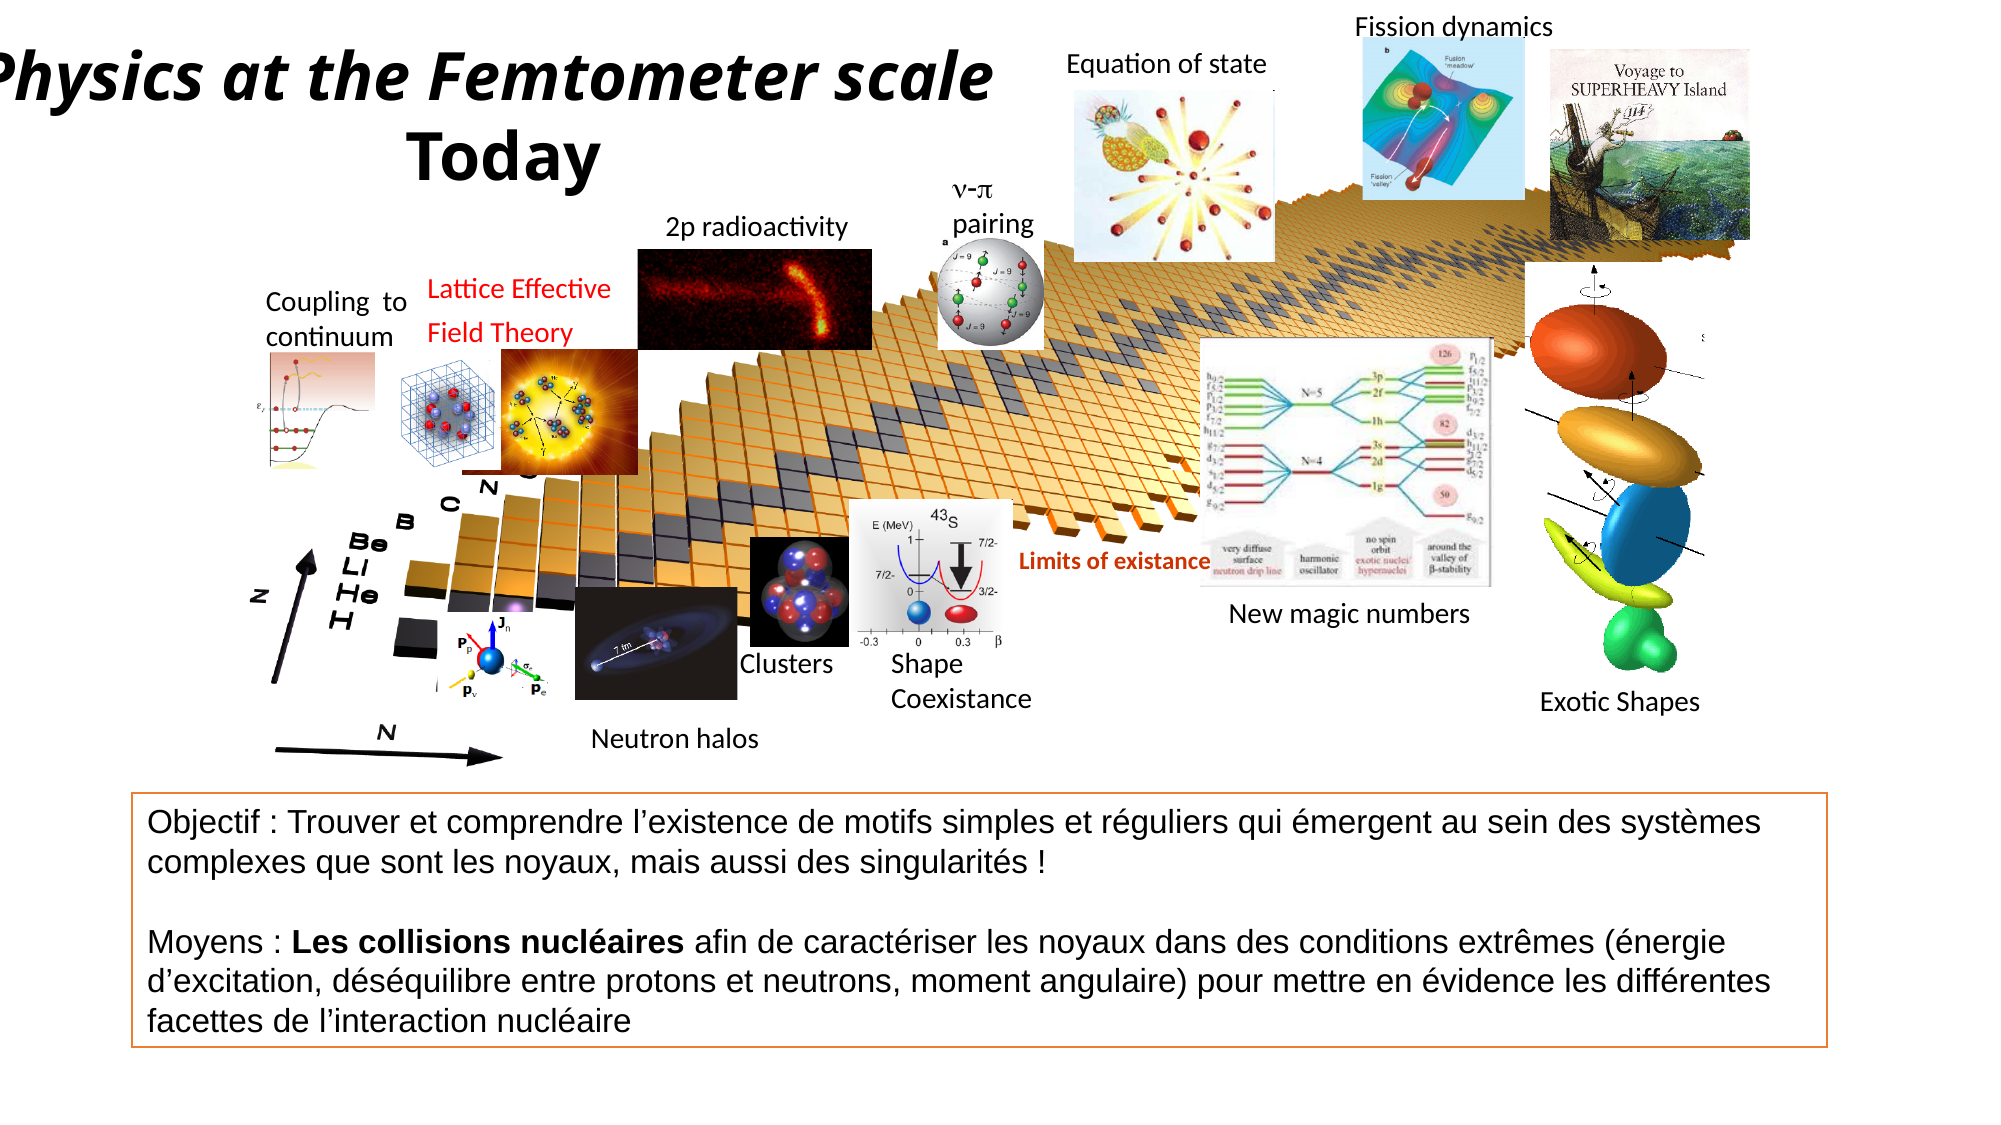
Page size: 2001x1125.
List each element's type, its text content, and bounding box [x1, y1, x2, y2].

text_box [437, 612, 550, 702]
picture [244, 0, 1751, 800]
text_box Physics at the Femtometer scale Today [0, 26, 244, 201]
text_box Objectif : Trouver et comprendre l’existence de motifs simples et réguliers qui émergent au sein des systèmes complexes que sont les noyaux, mais aussi des singularités ! Moyens : Les collisions nucléaires afin de caractériser les noyaux dans des conditions extrêmes (énergie d’excitation, déséquilibre entre protons et neutrons, moment angulaire) pour mettre en évidence les différentes facettes de l’interaction nucléaire [131, 792, 1828, 1048]
